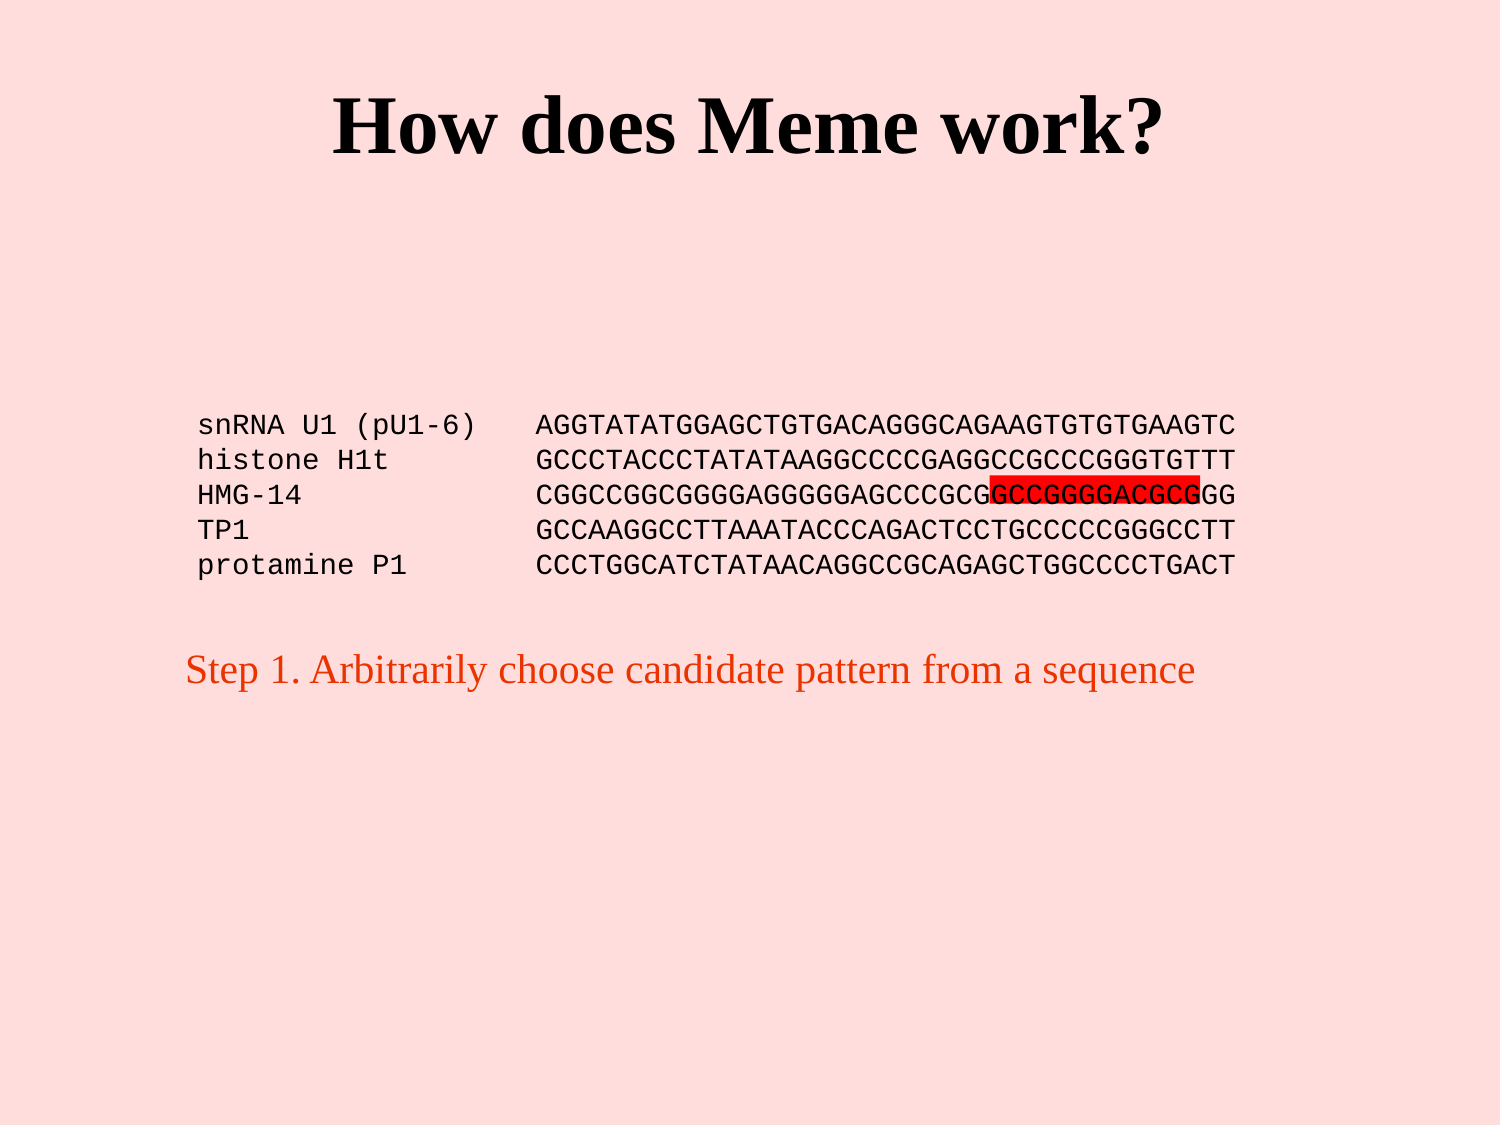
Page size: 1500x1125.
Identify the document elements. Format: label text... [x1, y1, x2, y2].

text_box snRNA U1 (pU1-6) AGGTATATGGAGCTGTGACAGGGCAGAAGTGTGTGAAGTC histone H1t GCCCTACCCTATATAAGGCCCCGAGGCCGCCCGGGTGTTT HMG-14 CGGCCGGCGGGGAGGGGGAGCCCGCGGCCGGGGACGCGGG TP1 GCCAAGGCCTTAAATACCCAGACTCCTGCCCCCGGGCCTT protamine P1 CCCTGGCATCTATAACAGGCCGCAGAGCTGGCCCCTGACT [182, 397, 1260, 588]
text_box How does Meme work? [137, 62, 1363, 178]
text_box Step 1. Arbitrarily choose candidate pattern from a sequence [170, 634, 1250, 700]
